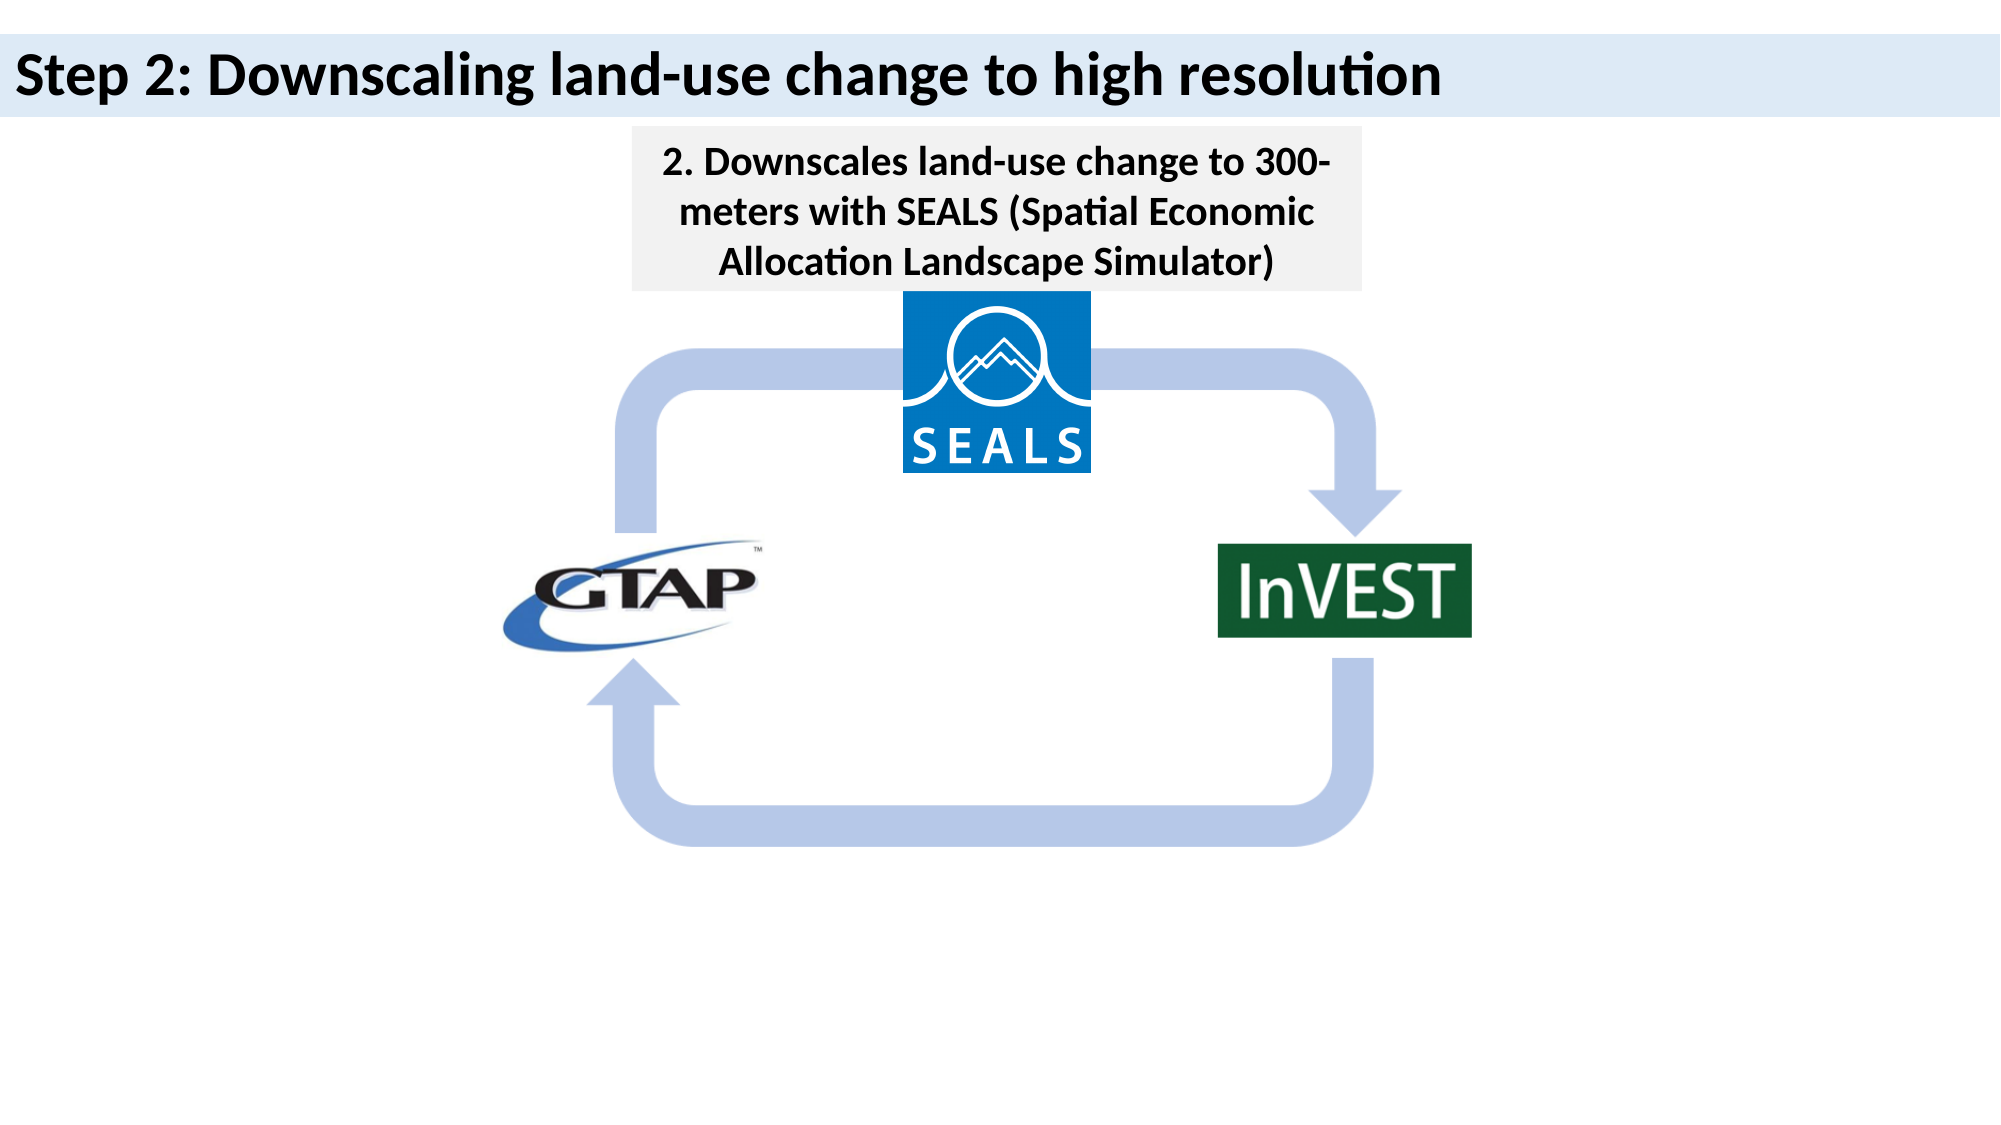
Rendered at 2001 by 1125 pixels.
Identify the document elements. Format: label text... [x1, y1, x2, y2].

text_box 2. Downscales land-use change to 300-meters with SEALS (Spatial Economic Allocation Landscape Simulator) [631, 126, 1362, 292]
text_box Step 2: Downscaling land-use change to high resolution [0, 34, 2000, 117]
picture [488, 285, 1474, 864]
